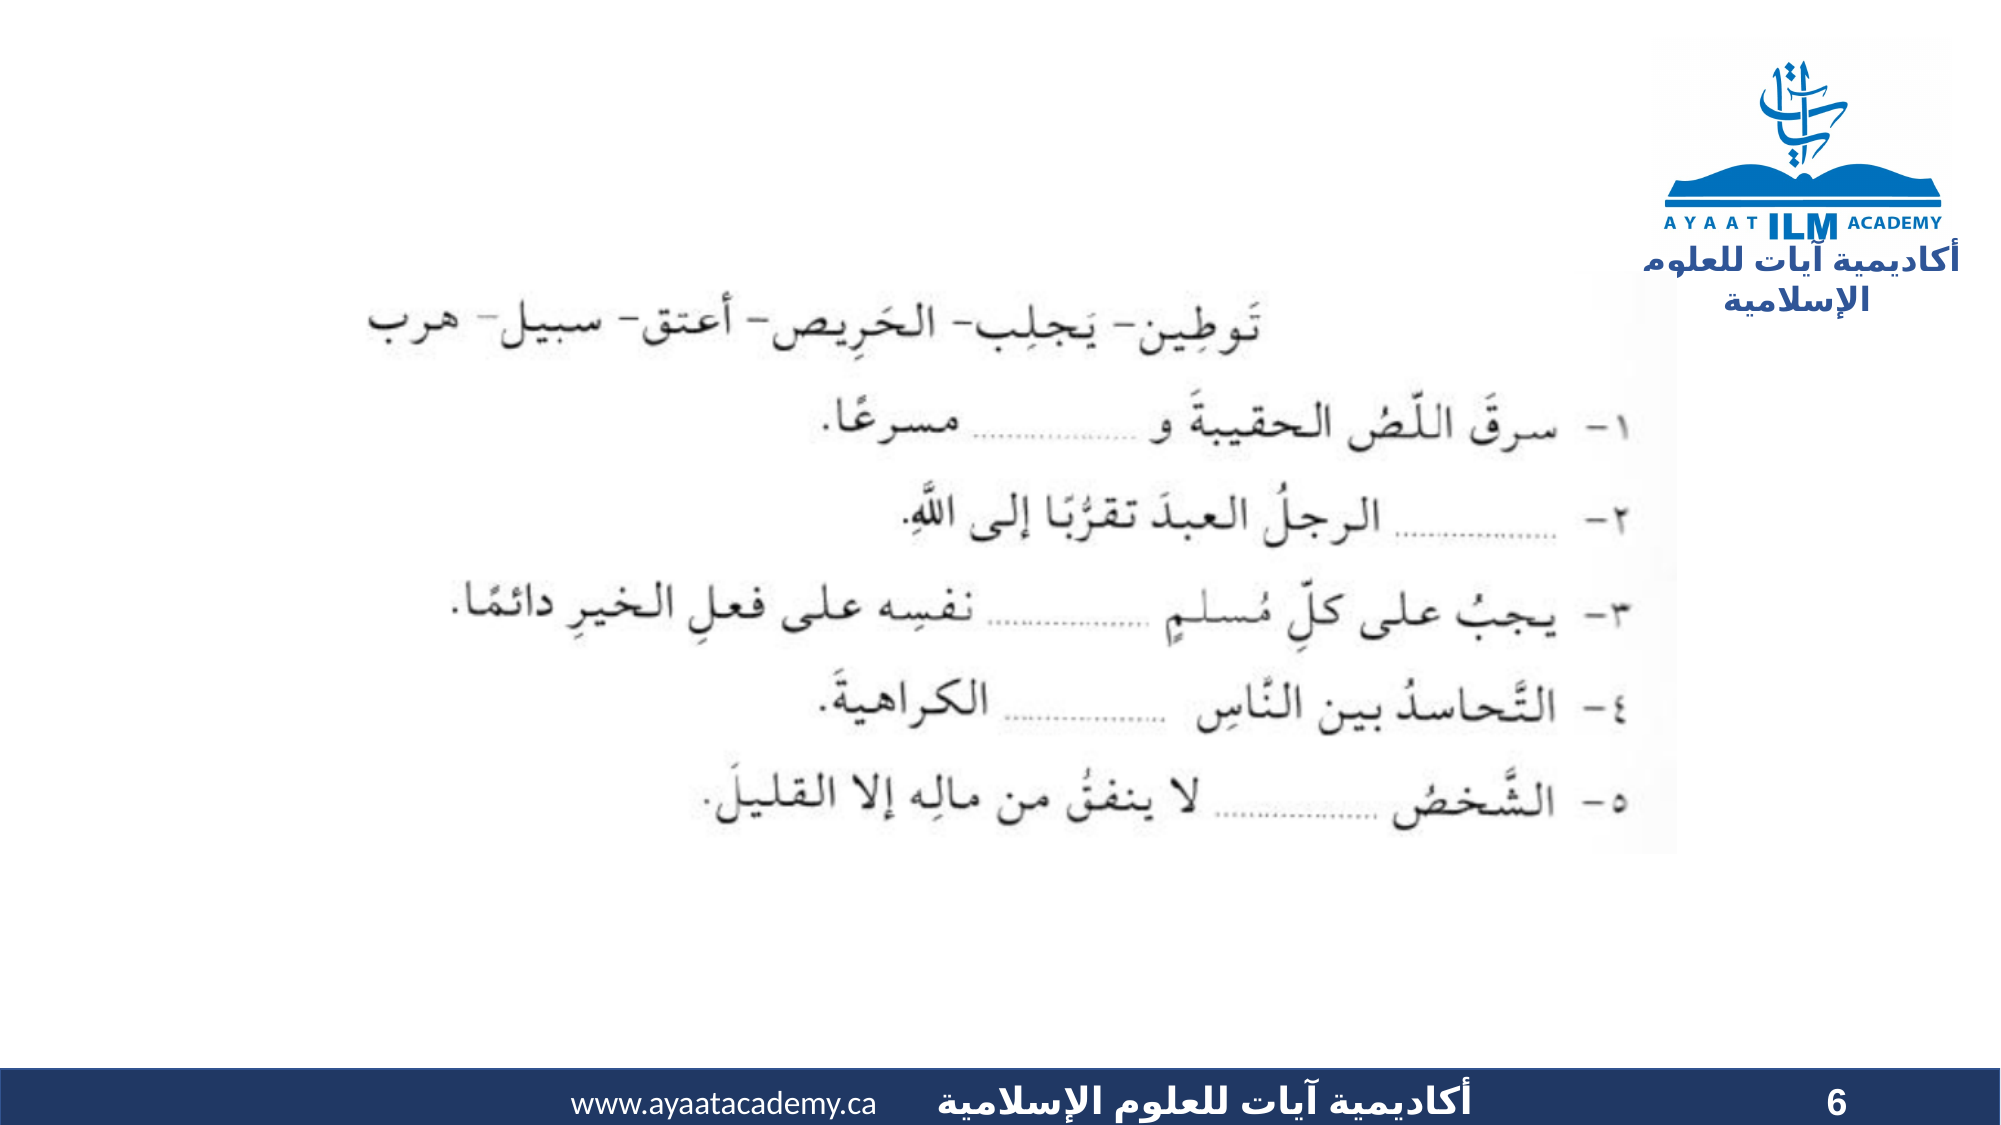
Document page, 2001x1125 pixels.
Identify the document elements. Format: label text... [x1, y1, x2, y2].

picture [322, 271, 1678, 854]
picture [1651, 37, 1952, 257]
slide_number 6 [1412, 1070, 1863, 1125]
